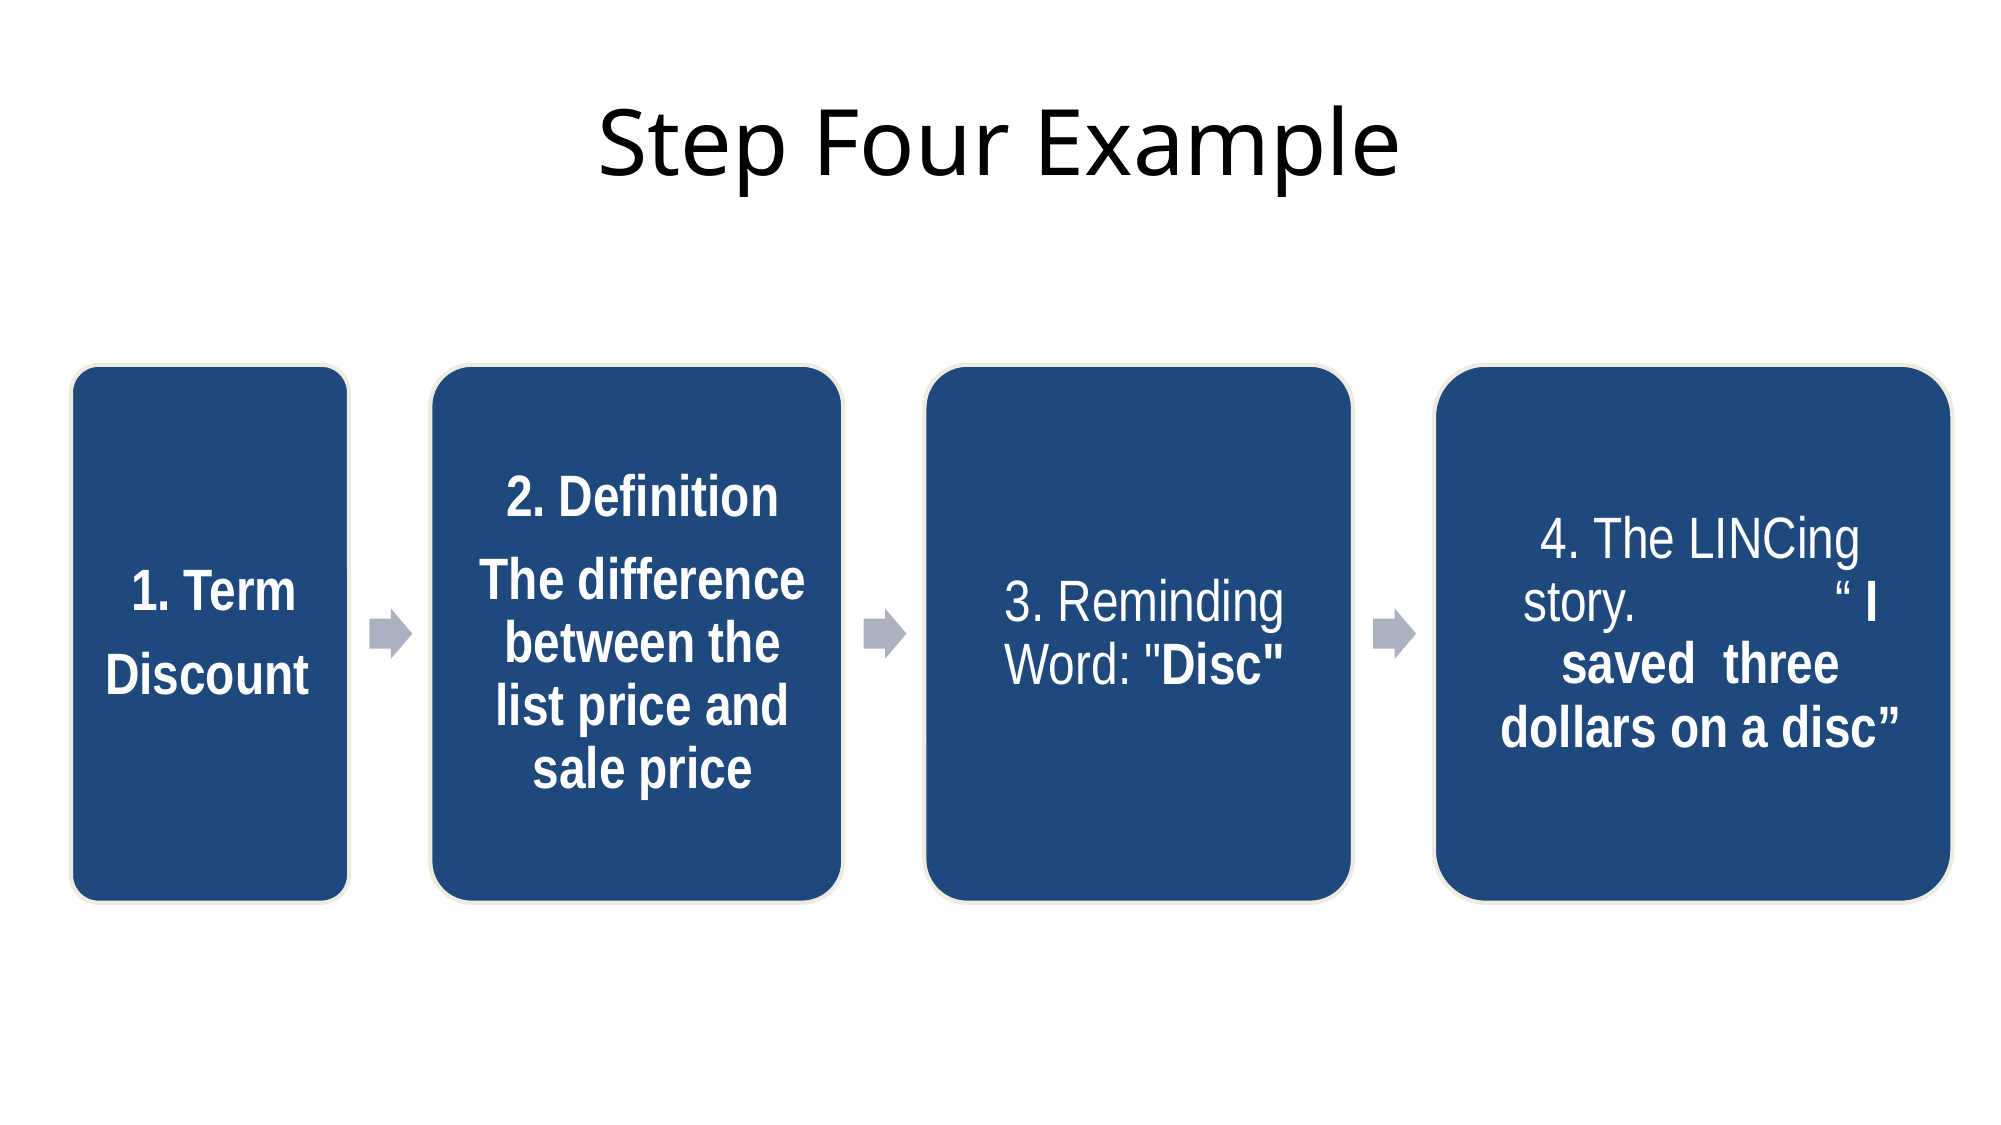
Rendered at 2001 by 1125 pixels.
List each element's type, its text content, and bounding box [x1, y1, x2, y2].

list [69, 262, 1954, 1006]
title Step Four Example [99, 45, 1900, 233]
